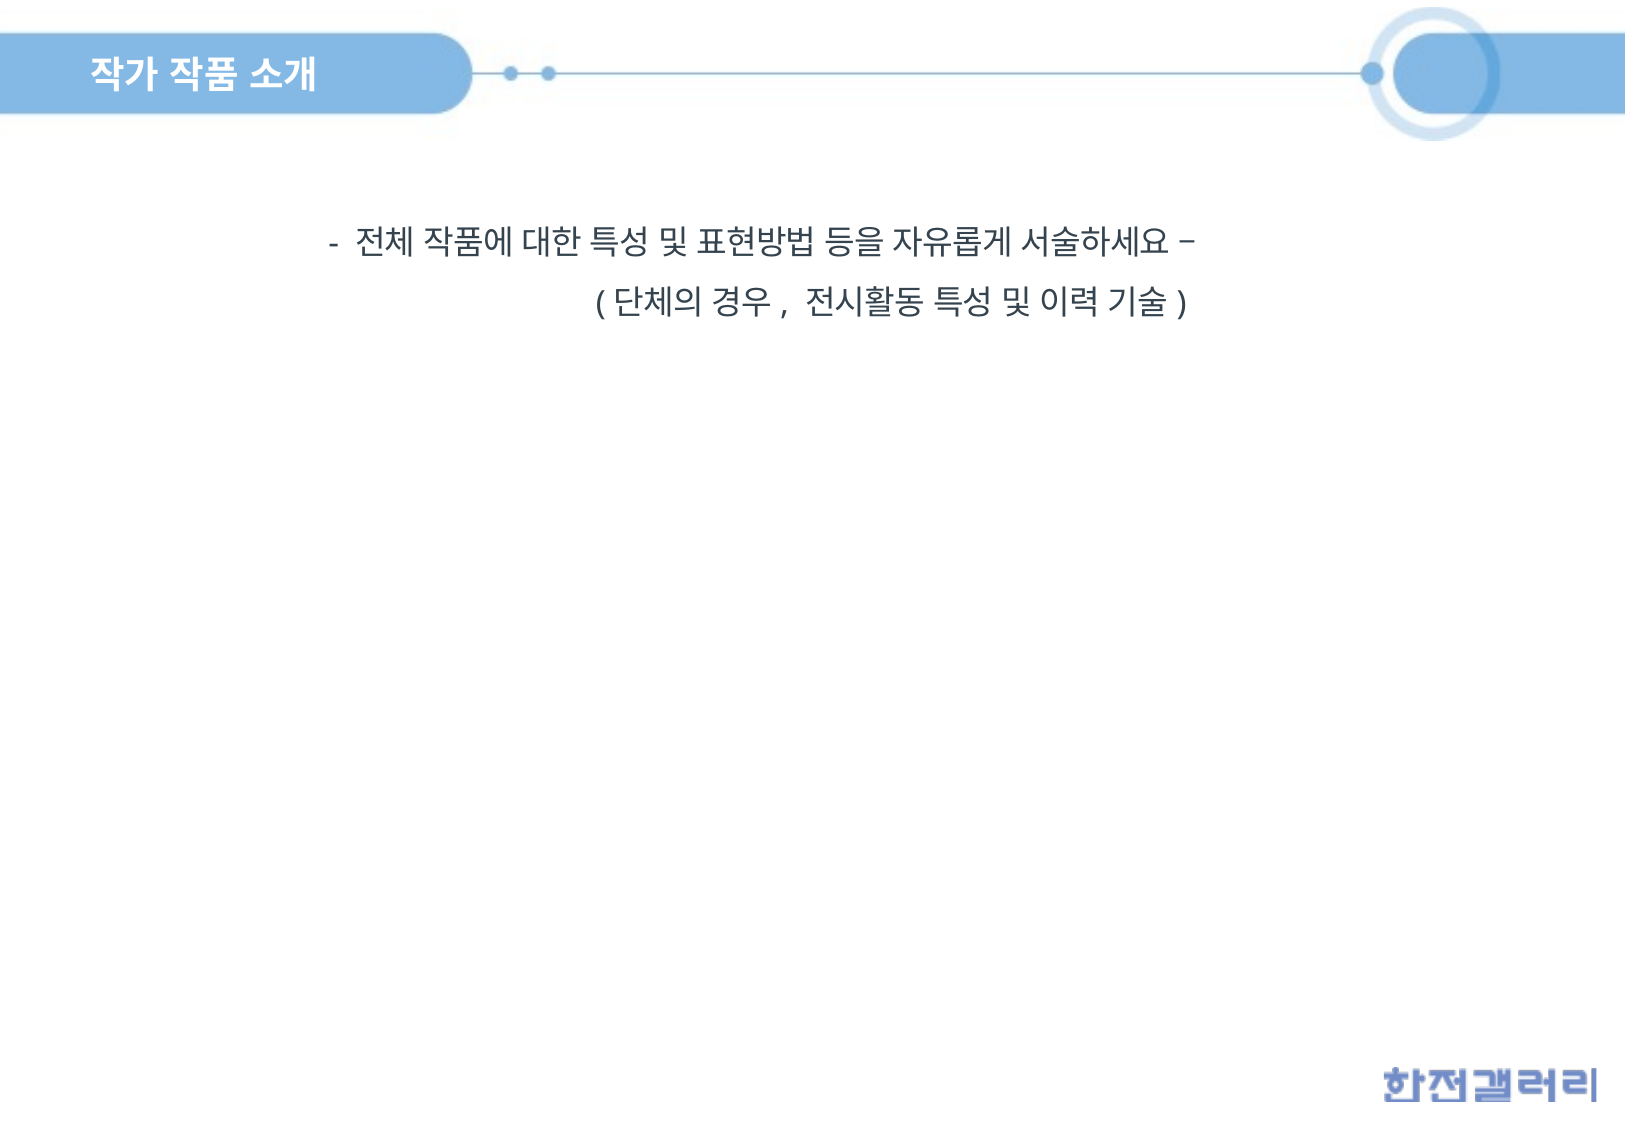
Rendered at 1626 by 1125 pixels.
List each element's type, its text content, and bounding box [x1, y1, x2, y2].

picture [0, 7, 1625, 141]
picture [1383, 1067, 1597, 1102]
text_box - 전체 작품에 대한 특성 및 표현방법 등을 자유롭게 서술하세요 – (단체의 경우, 전시활동 특성 및 이력 기술) [76, 201, 1501, 322]
